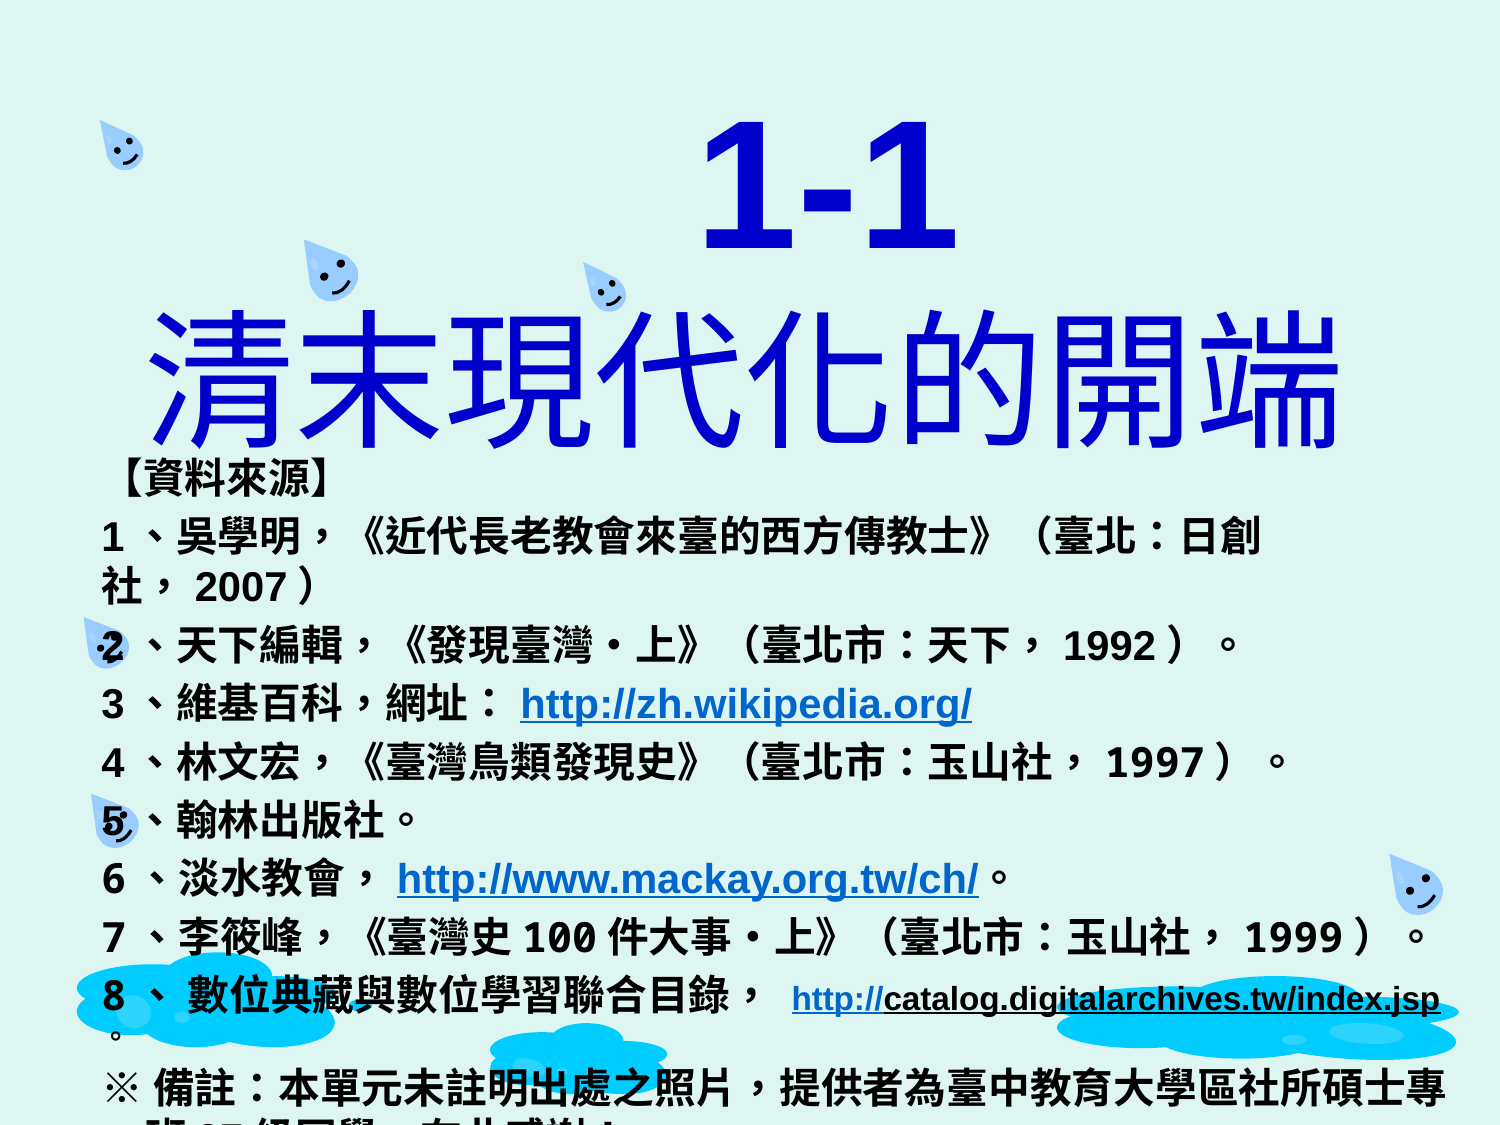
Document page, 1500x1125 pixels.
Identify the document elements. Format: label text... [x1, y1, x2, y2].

subtitle 【資料來源】 1、吳學明，《近代長老教會來臺的西方傳教士》（臺北：日創社，2007） 2、天下編輯，《發現臺灣•上》（臺北市：天下，1992）。 3、維基百科，網址：http://zh.wikipedia.org/ 4、林文宏，《臺灣鳥類發現史》（臺北市：玉山社，1997）。 5、翰林出版社。 6、淡水教會，http://www.mackay.org.tw/ch/。 7、李筱峰，《臺灣史100件大事•上》（臺北市：玉山社，1999）。 8、 數位典藏與數位學習聯合目錄， http://catalog.digitalarchives.tw/index.jsp。 ※備註：本單元未註明出處之照片，提供者為臺中教育大學區社所碩士專班97級同學，在此感謝！ [86, 444, 1469, 1106]
title 1-1 清末現代化的開端 [17, 78, 1471, 492]
